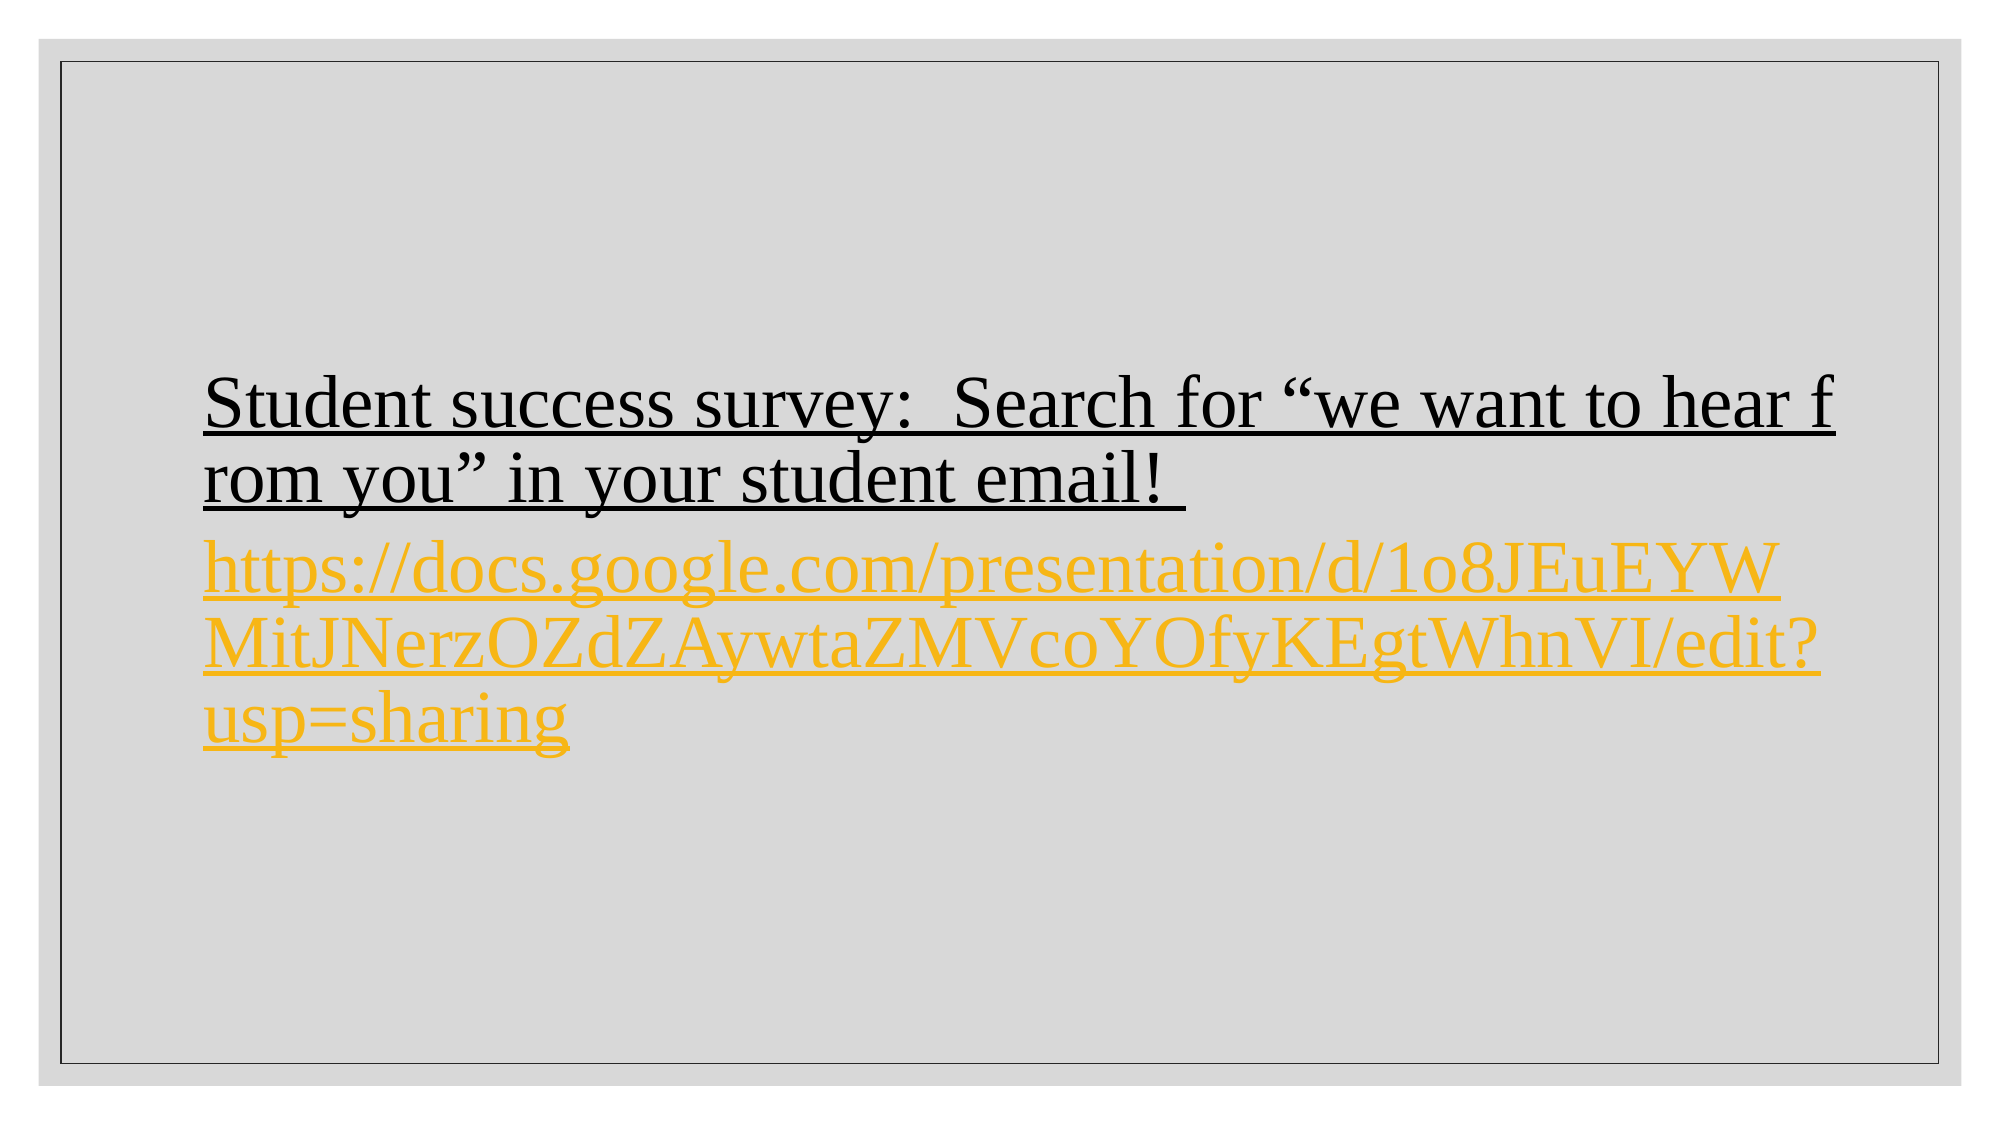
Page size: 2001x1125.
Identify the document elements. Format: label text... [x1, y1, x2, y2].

text_box Student success survey: Search for “we want to hear from you” in your student email! https://docs.google.com/presentation/d/1o8JEuEYWMitJNerzOZdZAywtaZMVcoYOfyKEgtWhnVI/edit?usp=sharing [188, 344, 1854, 630]
